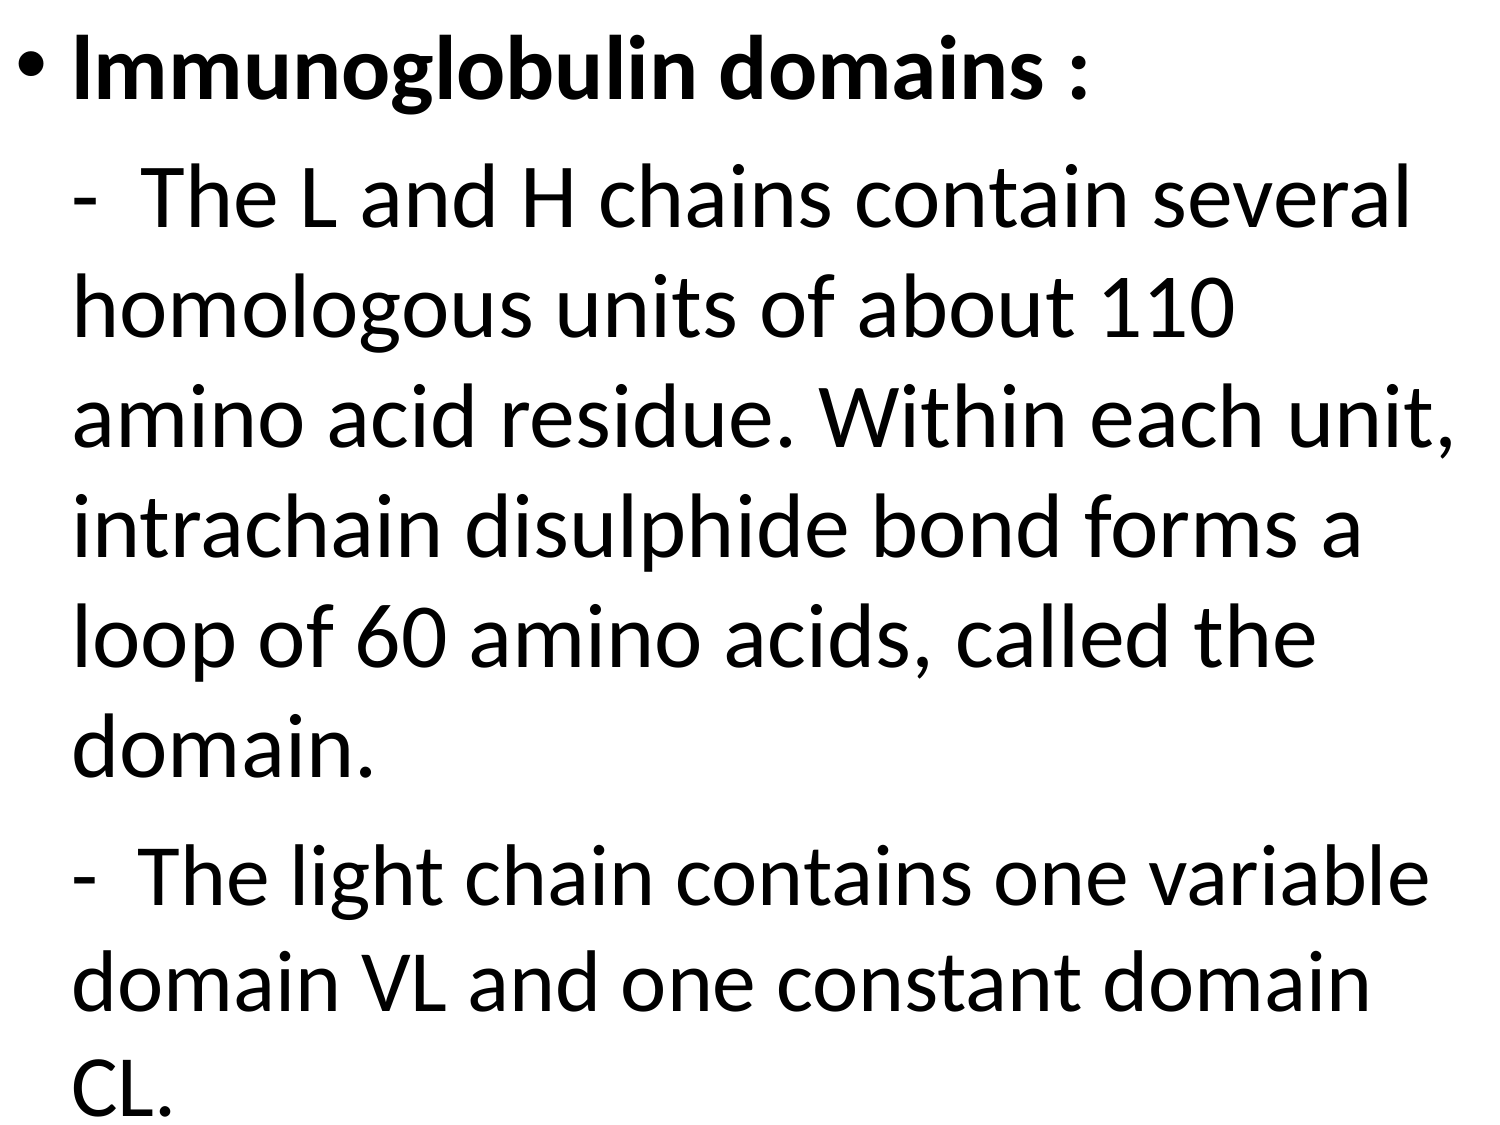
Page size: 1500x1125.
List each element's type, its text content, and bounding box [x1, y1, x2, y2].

list lmmunoglobulin domains : - The L and H chains contain several homologous units of about 110 amino acid residue. Within each unit, intrachain disulphide bond forms a loop of 60 amino acids, called the domain. - The light chain contains one variable domain VL and one constant domain CL. [0, 0, 1500, 1125]
